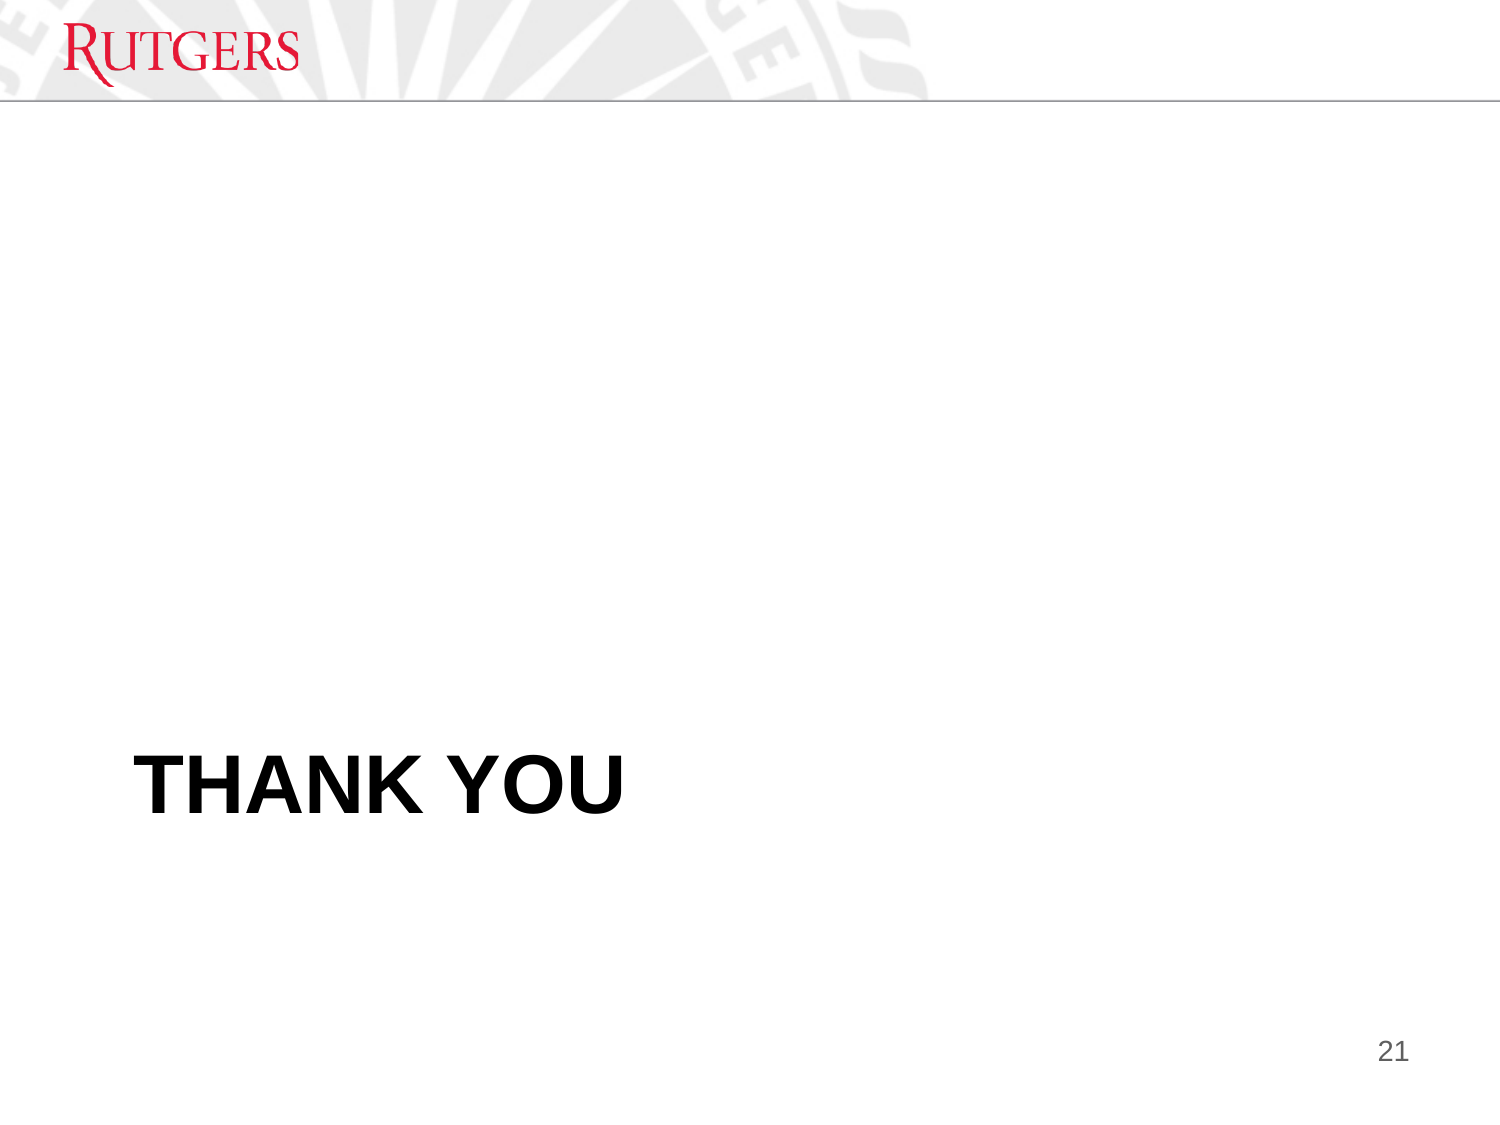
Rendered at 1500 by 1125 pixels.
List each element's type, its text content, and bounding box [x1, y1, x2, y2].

slide_number 21 [1074, 1024, 1426, 1103]
title Thank you [118, 722, 1394, 947]
picture [0, 0, 1500, 102]
